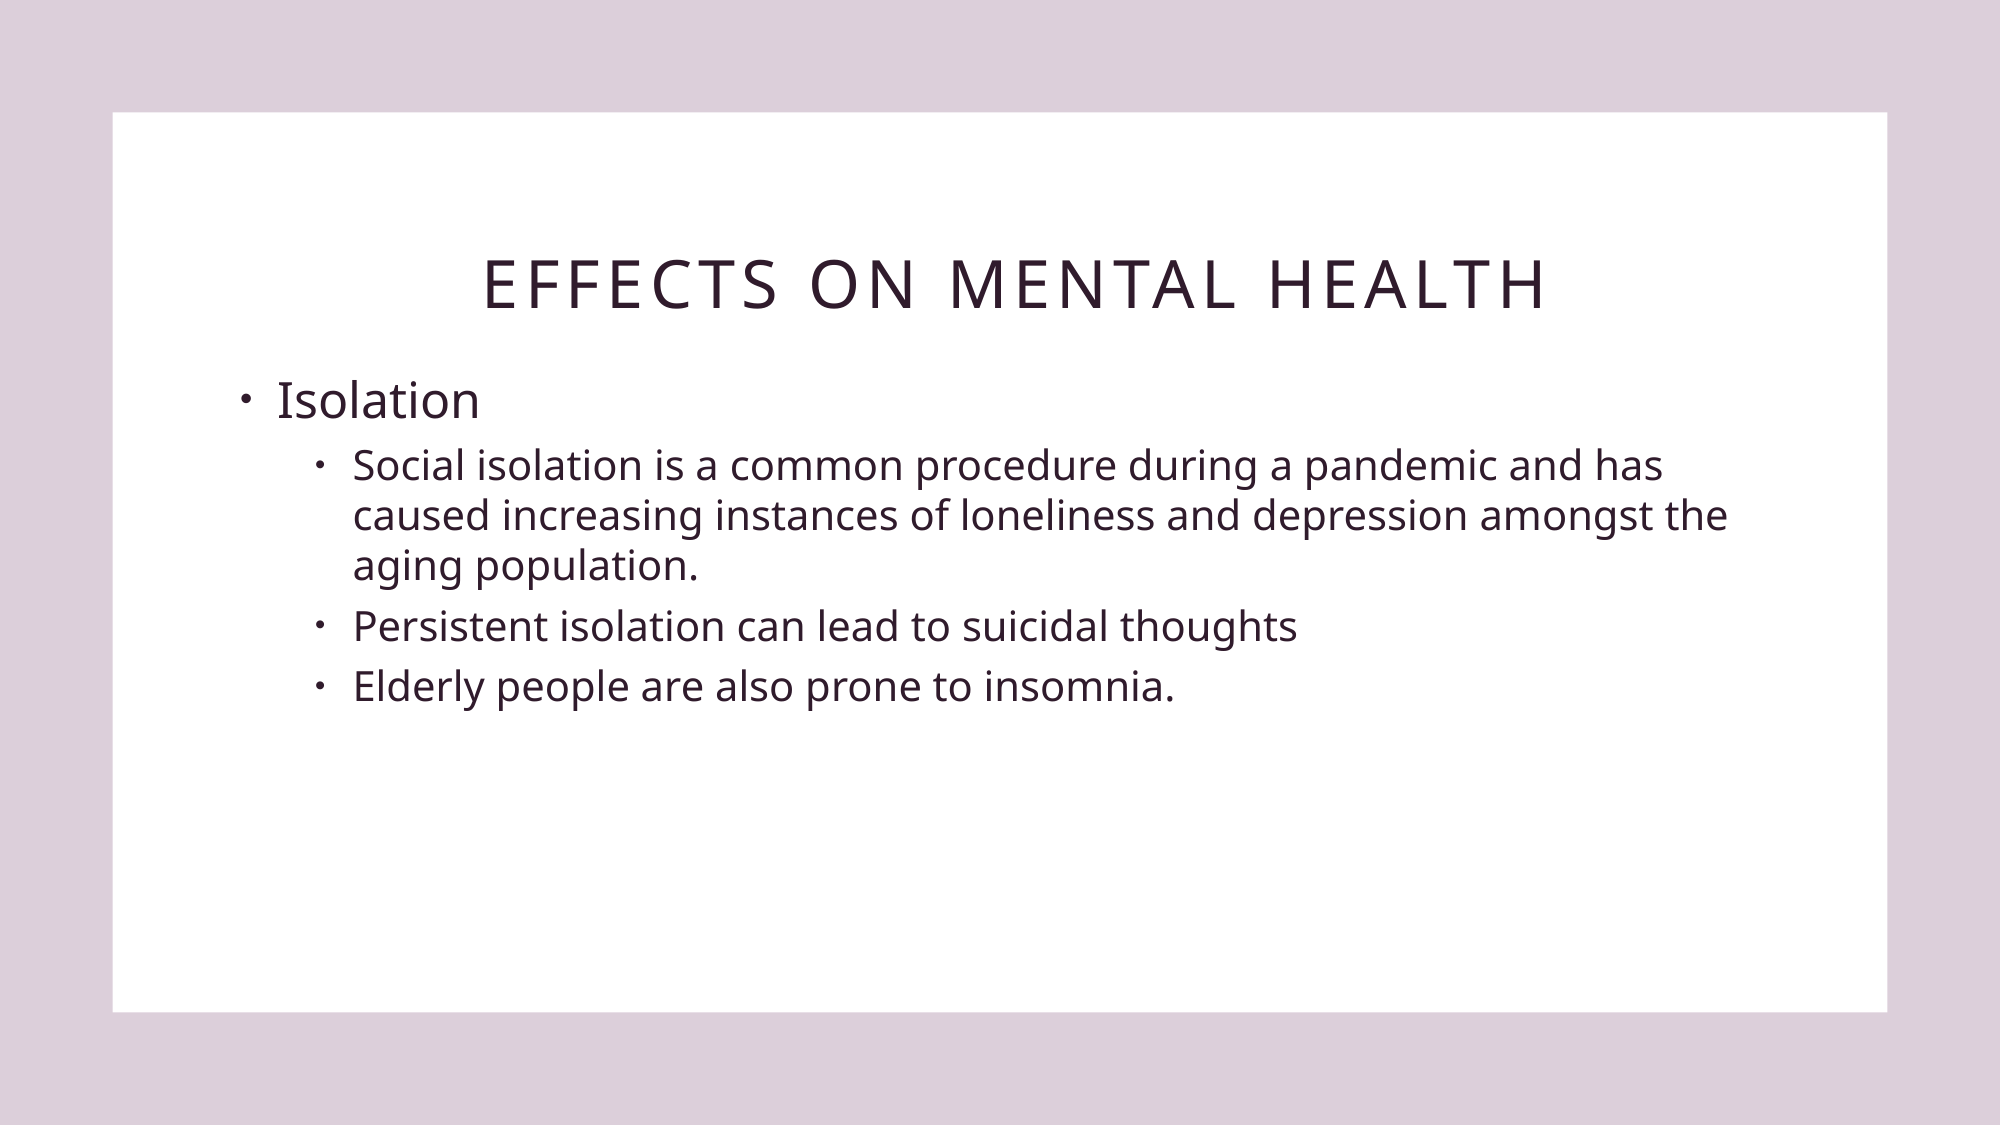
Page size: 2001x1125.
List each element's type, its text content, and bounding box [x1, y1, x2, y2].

title Effects on Mental health [225, 167, 1782, 331]
text_box [111, 111, 1888, 1013]
list Isolation Social isolation is a common procedure during a pandemic and has caused increasing instances of loneliness and depression amongst the aging population. Persistent isolation can lead to suicidal thoughts Elderly people are also prone to insomnia. [225, 361, 1782, 948]
text_box [0, 0, 2000, 1125]
